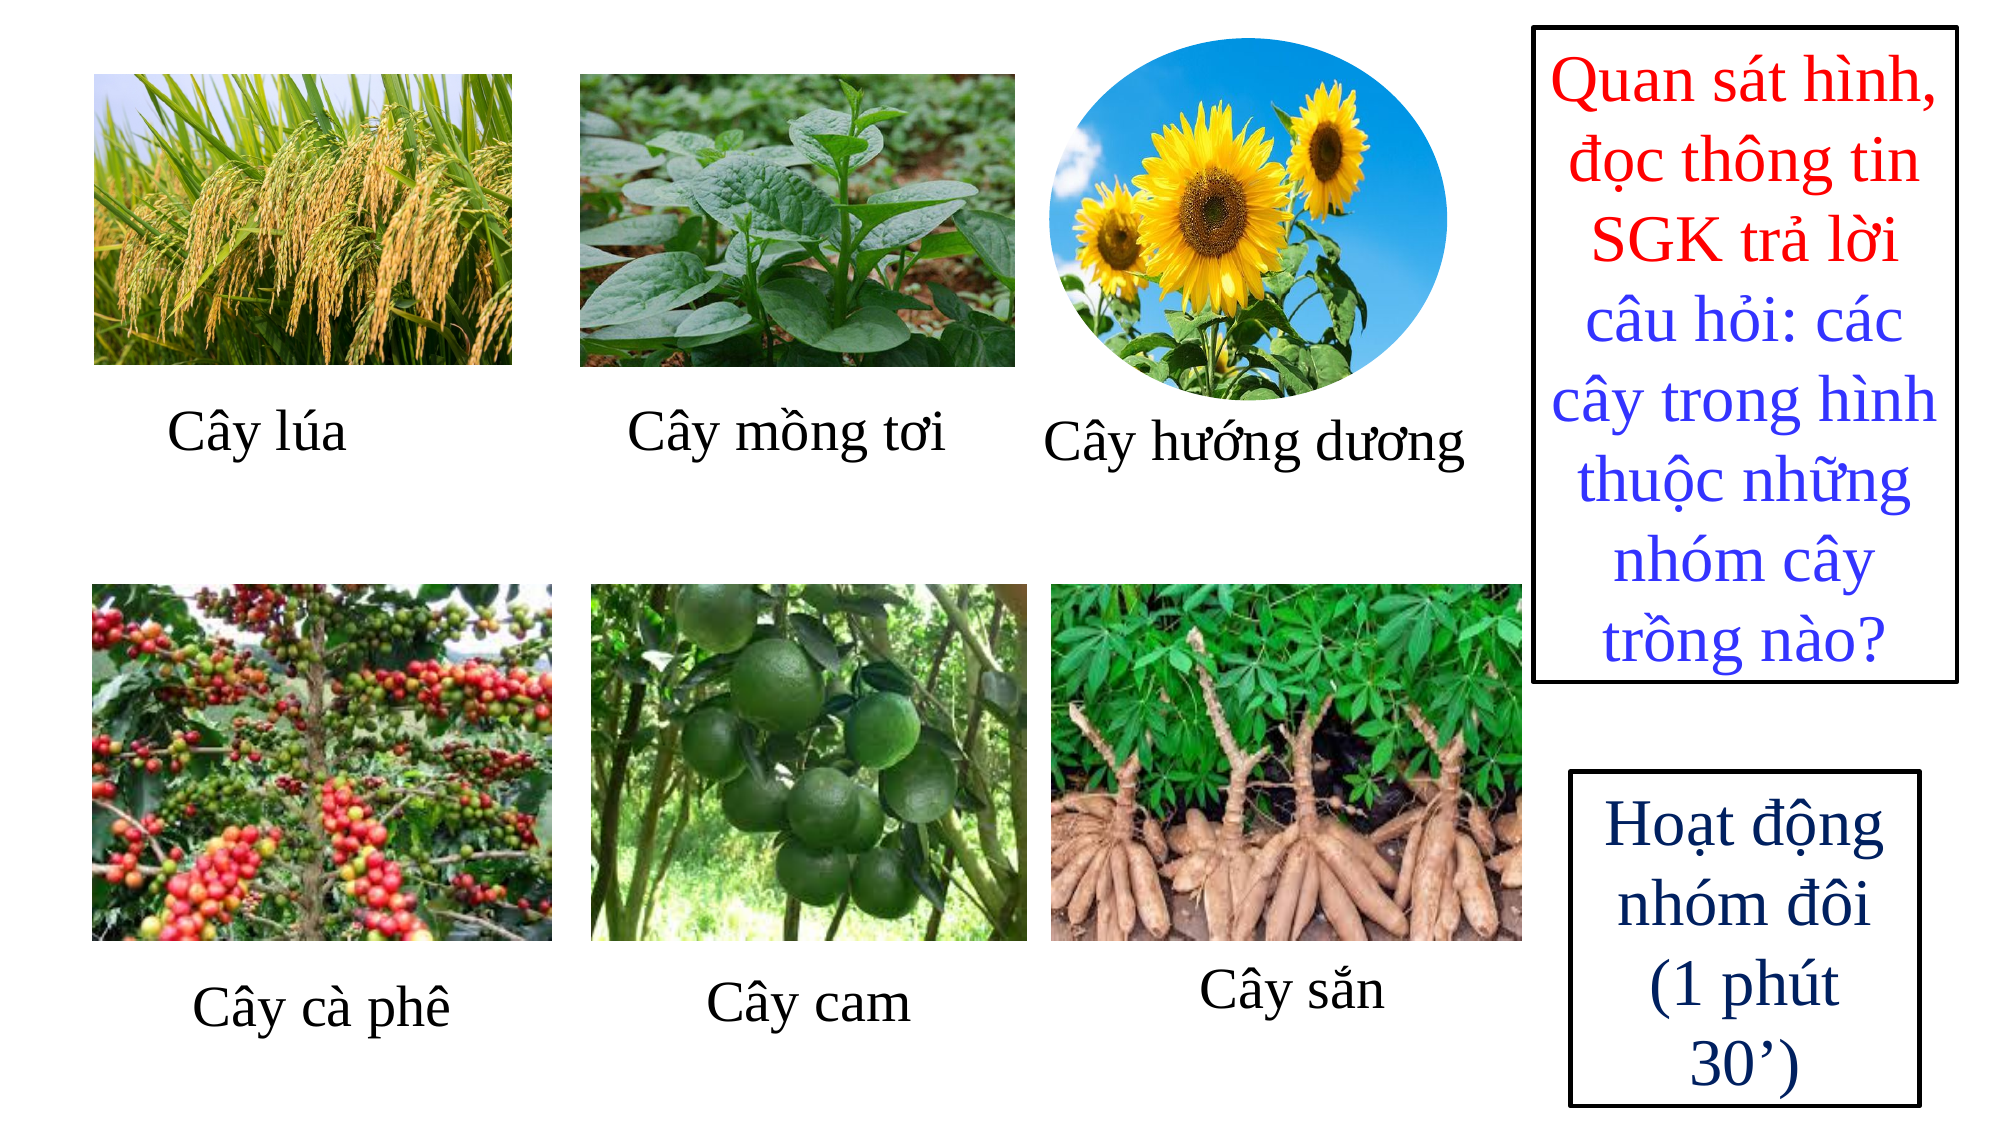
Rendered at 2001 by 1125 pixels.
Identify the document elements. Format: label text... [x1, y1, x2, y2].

picture [94, 74, 512, 365]
text_box Quan sát hình, đọc thông tin SGK trả lời câu hỏi: các cây trong hình thuộc những nhóm cây trồng nào? [1533, 27, 1957, 682]
text_box Cây mồng tơi [612, 384, 962, 470]
picture [1051, 584, 1522, 941]
picture [1049, 38, 1448, 401]
picture [591, 584, 1027, 941]
text_box Cây hướng dương [1028, 394, 1482, 480]
picture [92, 584, 552, 941]
picture [579, 74, 1015, 367]
text_box Cây lúa [153, 384, 363, 470]
text_box Cây sắn [1184, 943, 1401, 1028]
text_box Hoạt động nhóm đôi (1 phút 30’) [1570, 771, 1920, 1106]
text_box Cây cà phê [178, 961, 467, 1046]
text_box Cây cam [691, 956, 927, 1041]
